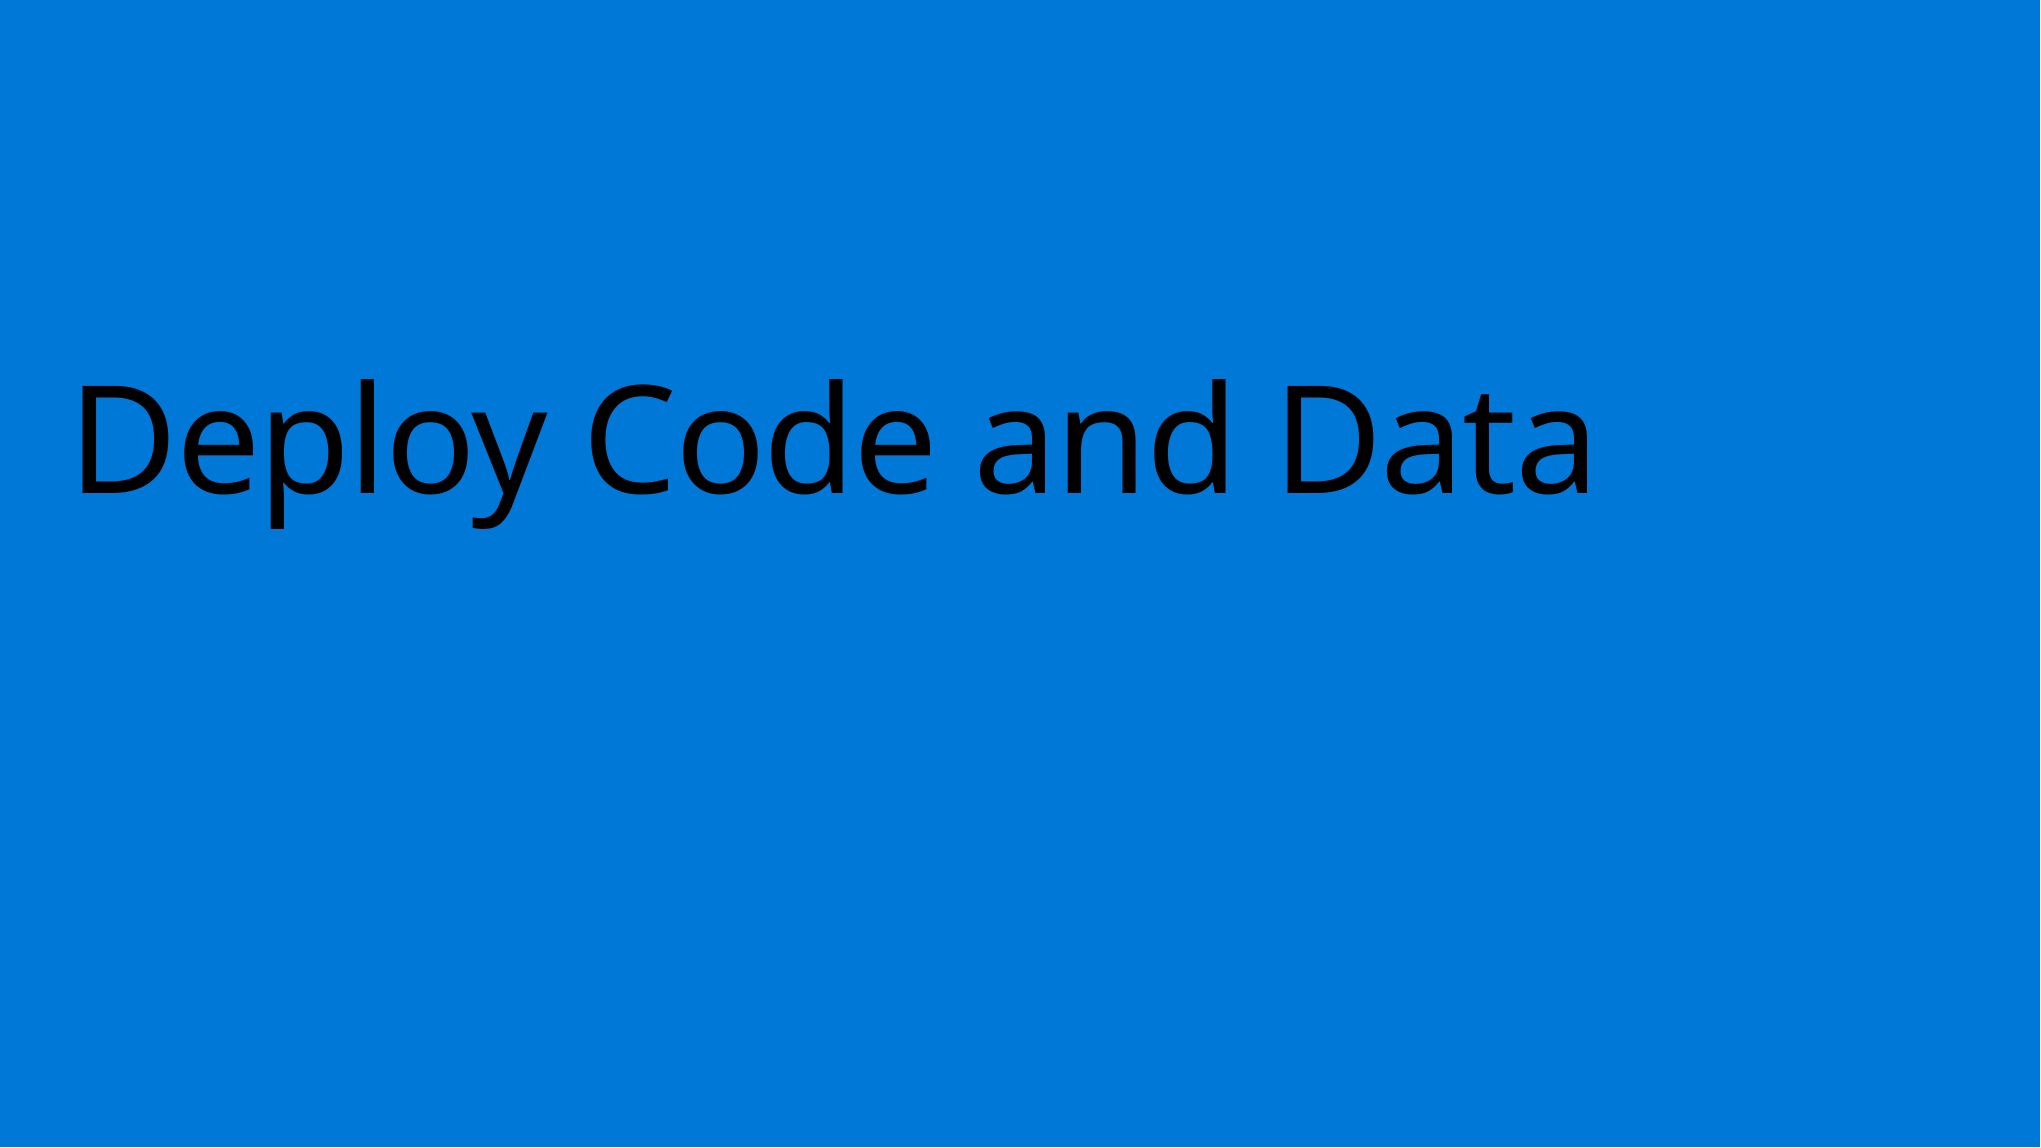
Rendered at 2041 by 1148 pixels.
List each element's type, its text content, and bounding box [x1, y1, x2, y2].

title Deploy Code and Data [45, 348, 1996, 543]
